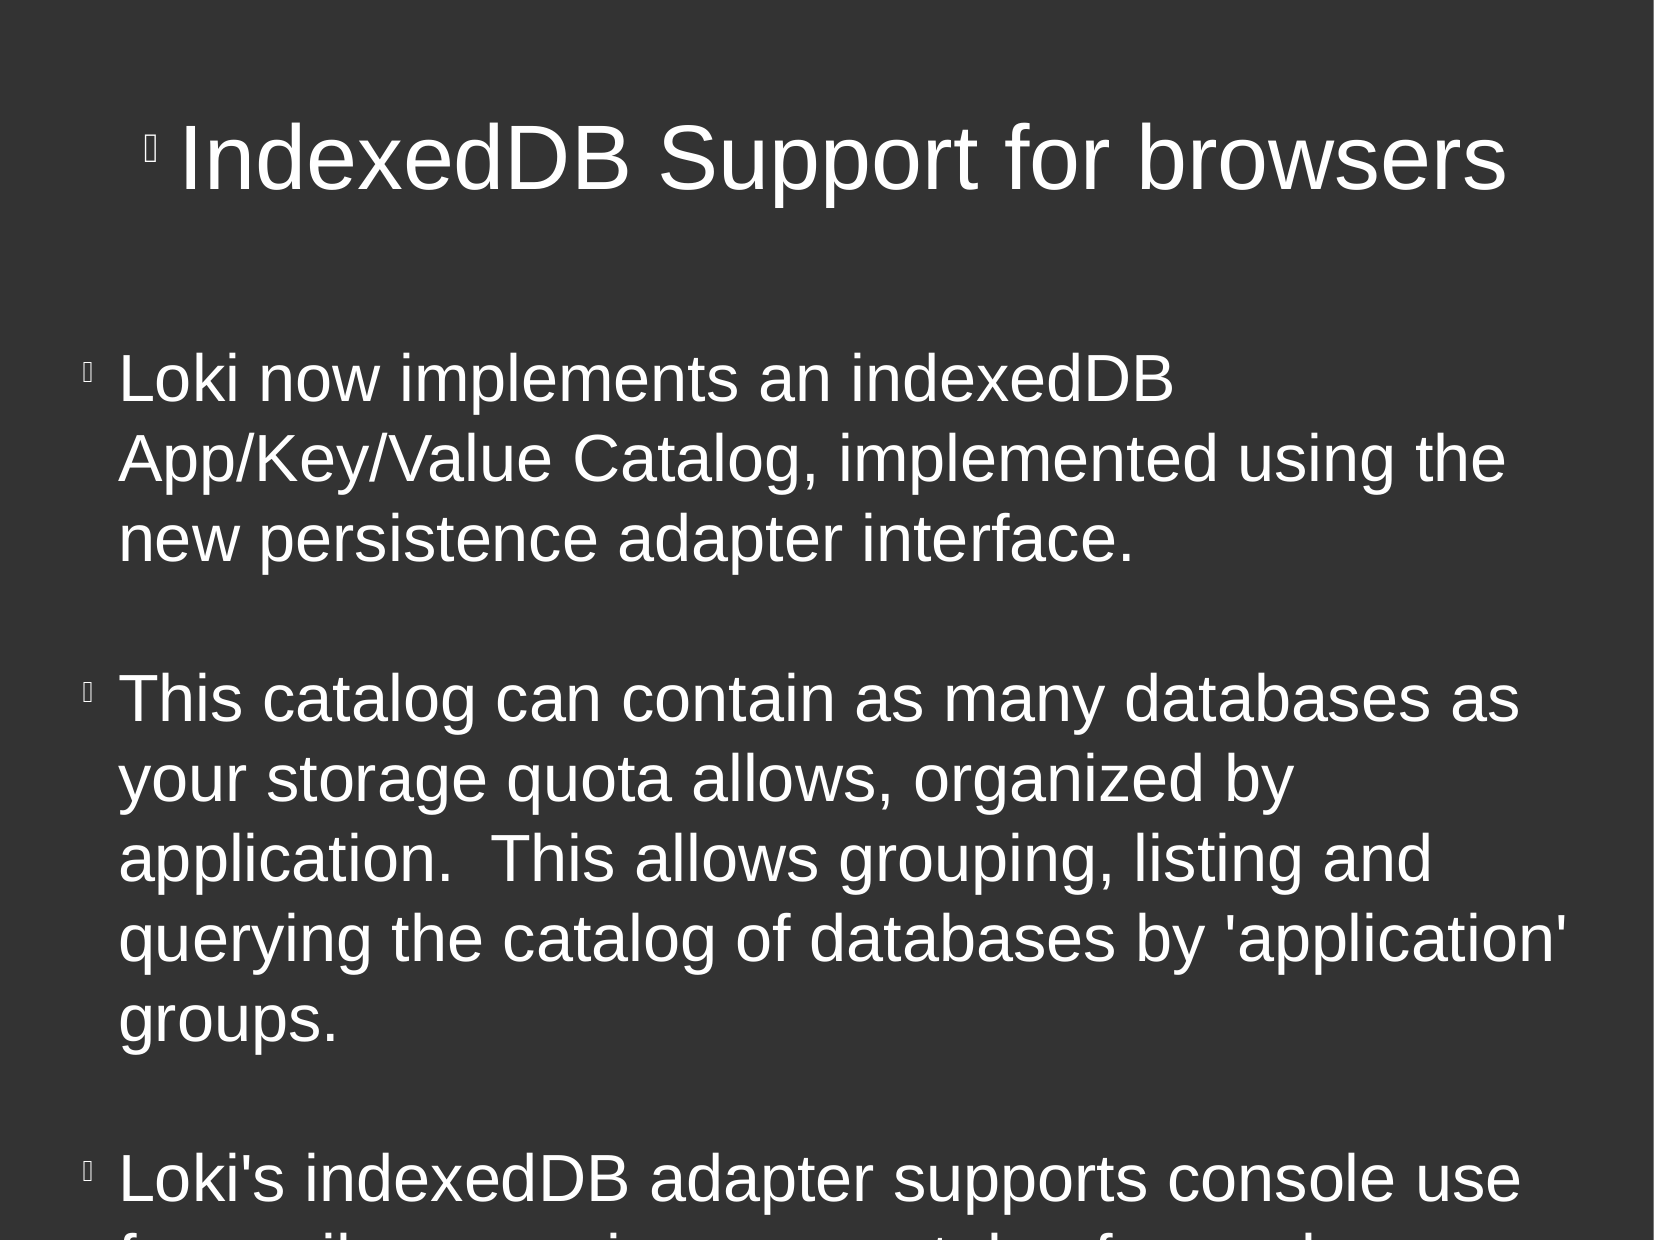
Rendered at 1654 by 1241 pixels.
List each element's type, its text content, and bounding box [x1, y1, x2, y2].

text_box IndexedDB Support for browsers [82, 49, 1571, 257]
text_box Loki now implements an indexedDB App/Key/Value Catalog, implemented using the new persistence adapter interface. This catalog can contain as many databases as your storage quota allows, organized by application. This allows grouping, listing and querying the catalog of databases by 'application' groups. Loki's indexedDB adapter supports console use for easily managing your catalog from a browser console. [82, 290, 1571, 1010]
